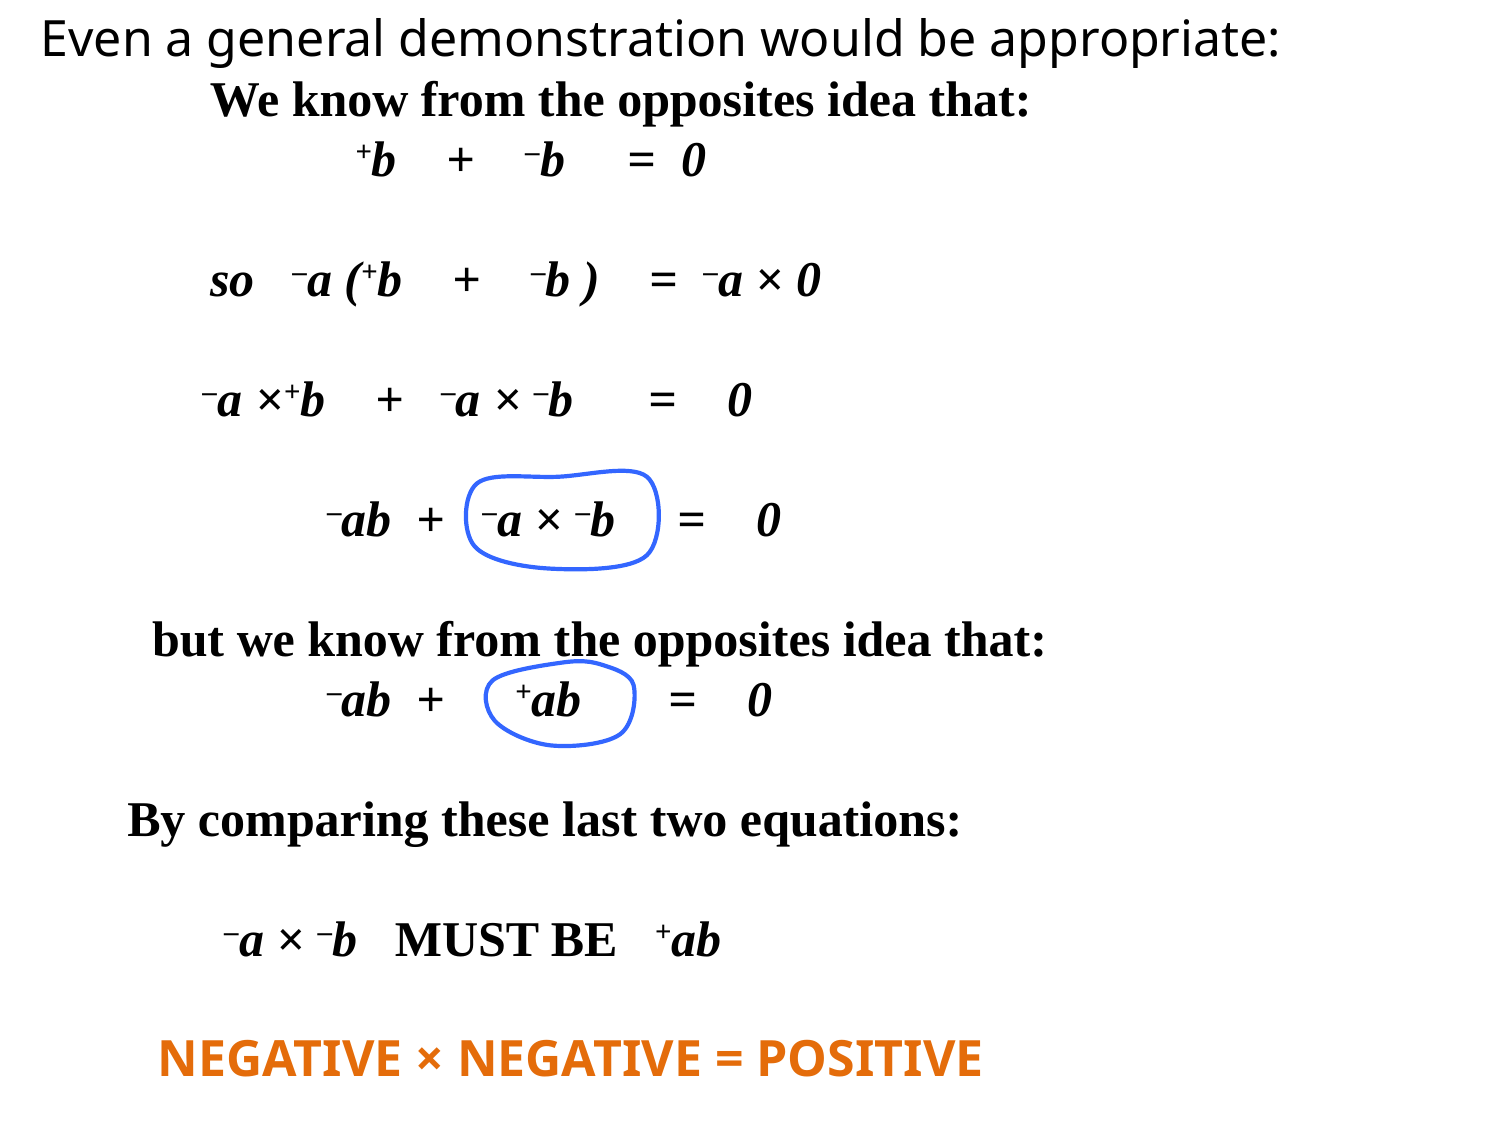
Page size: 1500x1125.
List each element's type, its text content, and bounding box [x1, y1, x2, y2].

text_box [463, 468, 661, 572]
text_box [483, 659, 637, 749]
text_box Even a general demonstration would be appropriate: We know from the opposites idea that: +b + –b = 0 so –a (+b + –b ) = –a × 0 –a ×+b + –a × –b = 0 –ab + –a × –b = 0 but we know from the opposites idea that: –ab + +ab = 0 By comparing these last two equations: –a × –b MUST BE +ab NEGATIVE × NEGATIVE = POSITIVE [0, 0, 1500, 1094]
